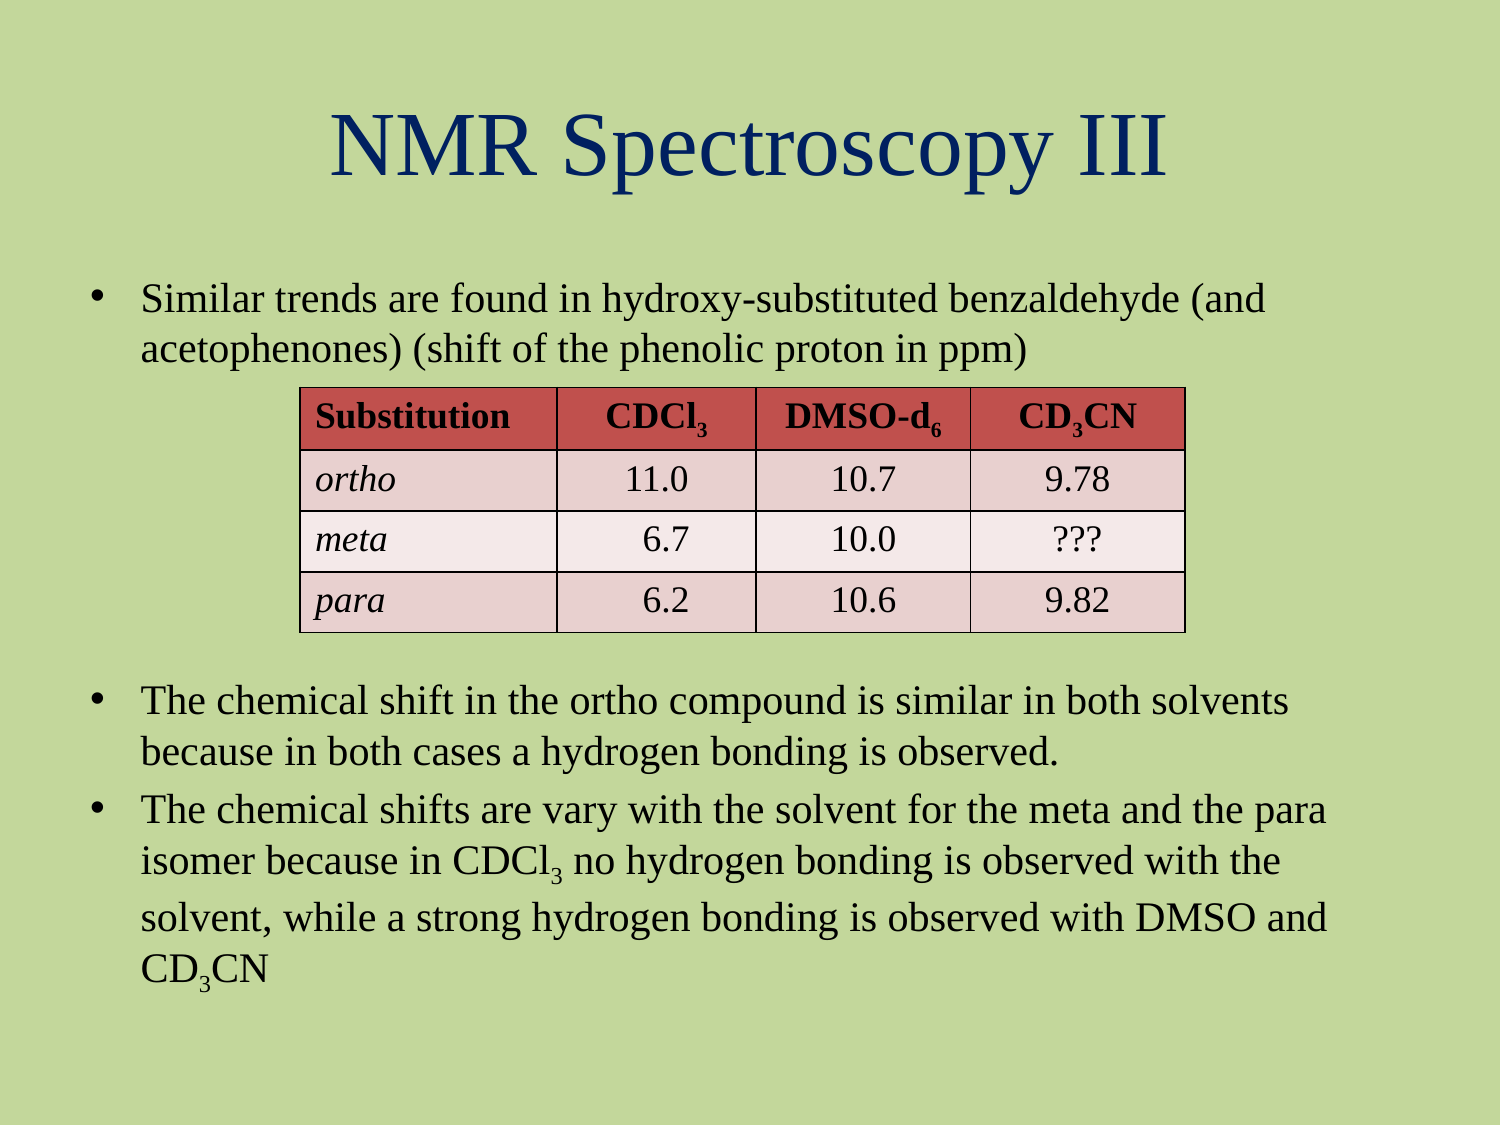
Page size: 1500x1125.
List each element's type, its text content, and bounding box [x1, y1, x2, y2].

table_cell 10.7 [757, 451, 970, 510]
table_cell 9.78 [971, 451, 1184, 510]
table_cell ??? [971, 512, 1184, 571]
list Similar trends are found in hydroxy-substituted benzaldehyde (and acetophenones) (shift of the phenolic proton in ppm) The chemical shift in the ortho compound is similar in both solvents because in both cases a hydrogen bonding is observed. The chemical shifts are vary with the solvent for the meta and the para isomer because in CDCl3 no hydrogen bonding is observed with the solvent, while a strong hydrogen bonding is observed with DMSO and CD3CN [75, 262, 1425, 1005]
table_cell 6.2 [558, 573, 755, 632]
table_cell ortho [301, 451, 556, 510]
table_cell 9.82 [971, 573, 1184, 632]
table_cell para [301, 573, 556, 632]
table_cell 6.7 [558, 512, 755, 571]
table_cell 10.6 [757, 573, 970, 632]
table_cell 10.0 [757, 512, 970, 571]
table_header CD3CN [971, 388, 1184, 449]
table_cell 11.0 [558, 451, 755, 510]
table_header CDCl3 [558, 388, 755, 449]
title NMR Spectroscopy III [75, 45, 1425, 233]
table_cell meta [301, 512, 556, 571]
table_header Substitution [301, 388, 556, 449]
table_header DMSO-d6 [757, 388, 970, 449]
